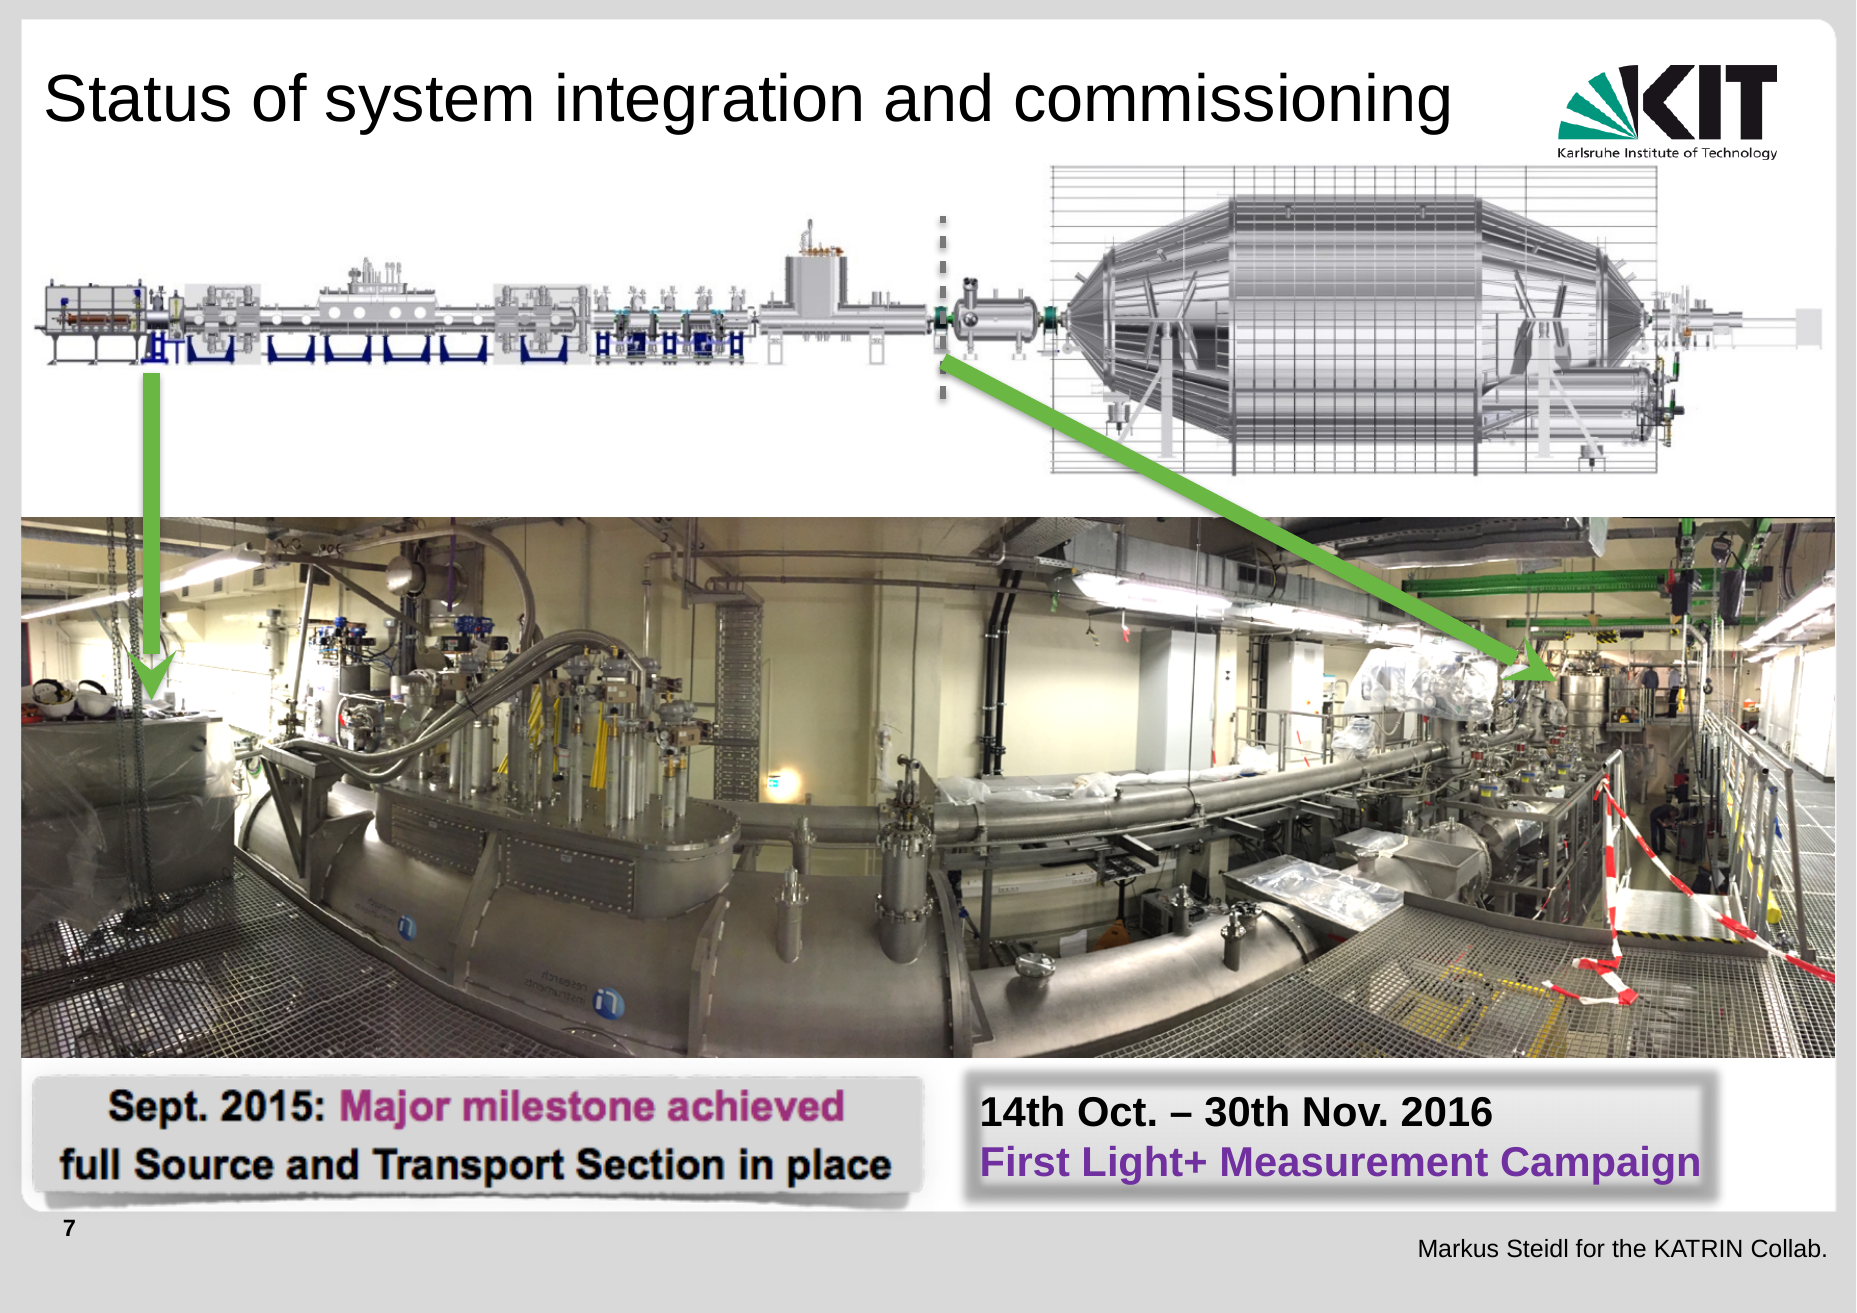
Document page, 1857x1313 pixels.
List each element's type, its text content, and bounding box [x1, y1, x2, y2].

picture [0, 0, 1857, 1313]
text_box 14th Oct. – 30th Nov. 2016 First Light+ Measurement Campaign [986, 1091, 1698, 1179]
text_box Status of system integration and commissioning [43, 54, 1580, 135]
slide_number 7 [0, 1231, 77, 1243]
